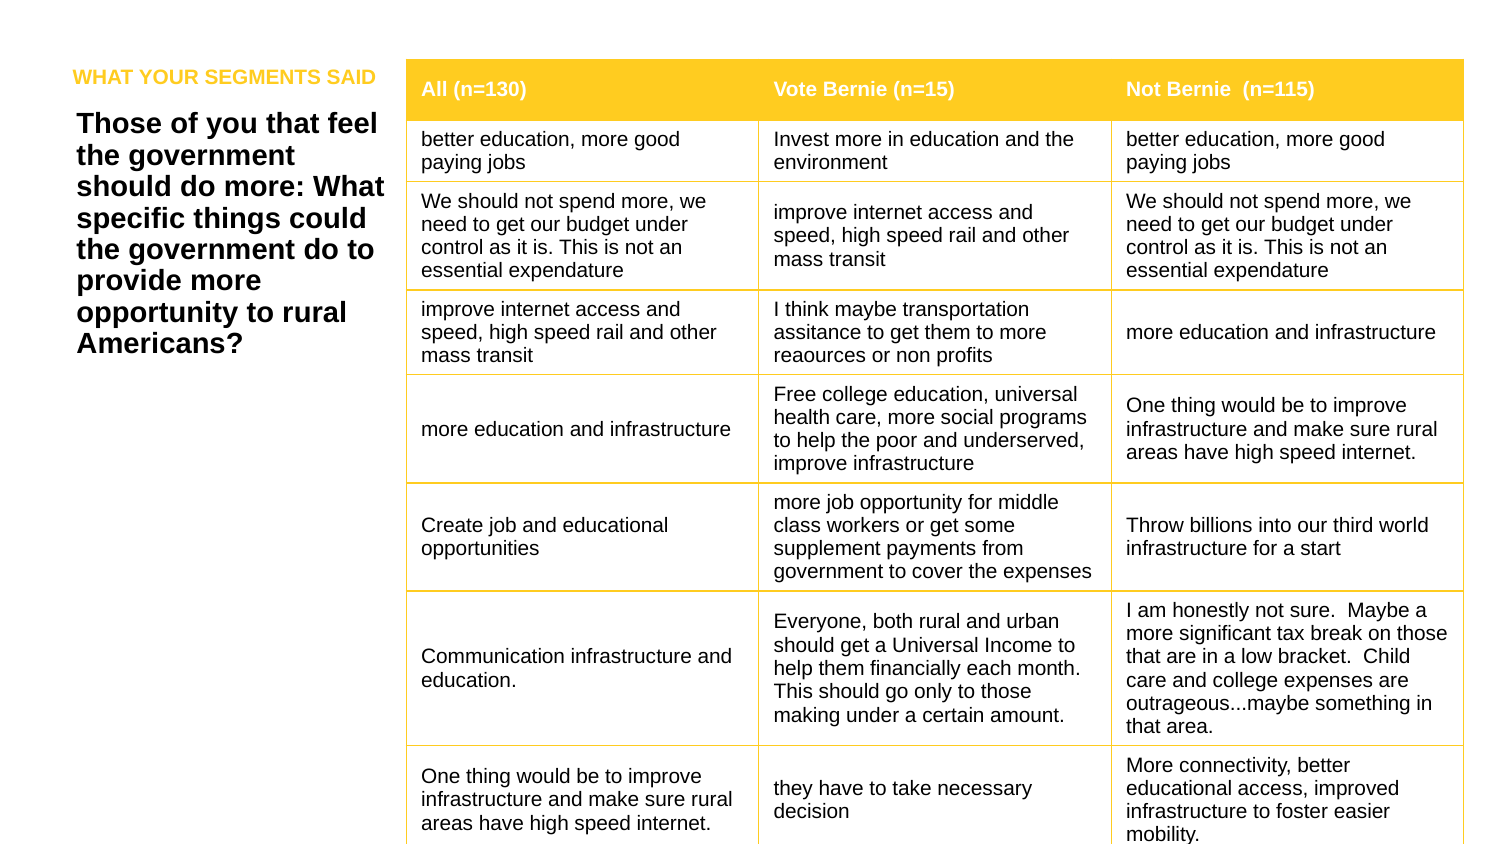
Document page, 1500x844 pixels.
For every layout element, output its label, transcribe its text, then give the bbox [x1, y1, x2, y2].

table_cell they have to take necessary decision [759, 746, 1111, 844]
table_header All (n=130) [407, 60, 758, 120]
table_cell One thing would be to improve infrastructure and make sure rural areas have high speed internet. [407, 746, 758, 844]
table_cell better education, more good paying jobs [1112, 121, 1463, 181]
table_cell Everyone, both rural and urban should get a Universal Income to help them financially each month. This should go only to those making under a certain amount. [759, 592, 1111, 745]
table_header Not Bernie (n=115) [1112, 60, 1463, 120]
table_cell Communication infrastructure and education. [407, 592, 758, 745]
table_cell Invest more in education and the environment [759, 121, 1111, 181]
table_cell Throw billions into our third world infrastructure for a start [1112, 484, 1463, 590]
table_header Vote Bernie (n=15) [759, 60, 1111, 120]
list Those of you that feel the government should do more: What specific things could the government do to provide more opportunity to rural Americans? [61, 102, 406, 763]
table_cell I am honestly not sure. Maybe a more significant tax break on those that are in a low bracket. Child care and college expenses are outrageous...maybe something in that area. [1112, 592, 1463, 745]
table_cell better education, more good paying jobs [407, 121, 758, 181]
table_cell More connectivity, better educational access, improved infrastructure to foster easier mobility. [1112, 746, 1463, 844]
table_cell more education and infrastructure [1112, 291, 1463, 374]
table_cell more job opportunity for middle class workers or get some supplement payments from government to cover the expenses [759, 484, 1111, 590]
table_cell improve internet access and speed, high speed rail and other mass transit [759, 182, 1111, 289]
table_cell I think maybe transportation assitance to get them to more reaources or non profits [759, 291, 1111, 374]
list WHAT YOUR SEGMENTS SAID [57, 59, 406, 102]
table_cell We should not spend more, we need to get our budget under control as it is. This is not an essential expendature [1112, 182, 1463, 289]
table_cell We should not spend more, we need to get our budget under control as it is. This is not an essential expendature [407, 182, 758, 289]
table_cell more education and infrastructure [407, 375, 758, 482]
table_cell Free college education, universal health care, more social programs to help the poor and underserved, improve infrastructure [759, 375, 1111, 482]
table_cell One thing would be to improve infrastructure and make sure rural areas have high speed internet. [1112, 375, 1463, 482]
table_cell improve internet access and speed, high speed rail and other mass transit [407, 291, 758, 374]
table_cell Create job and educational opportunities [407, 484, 758, 590]
